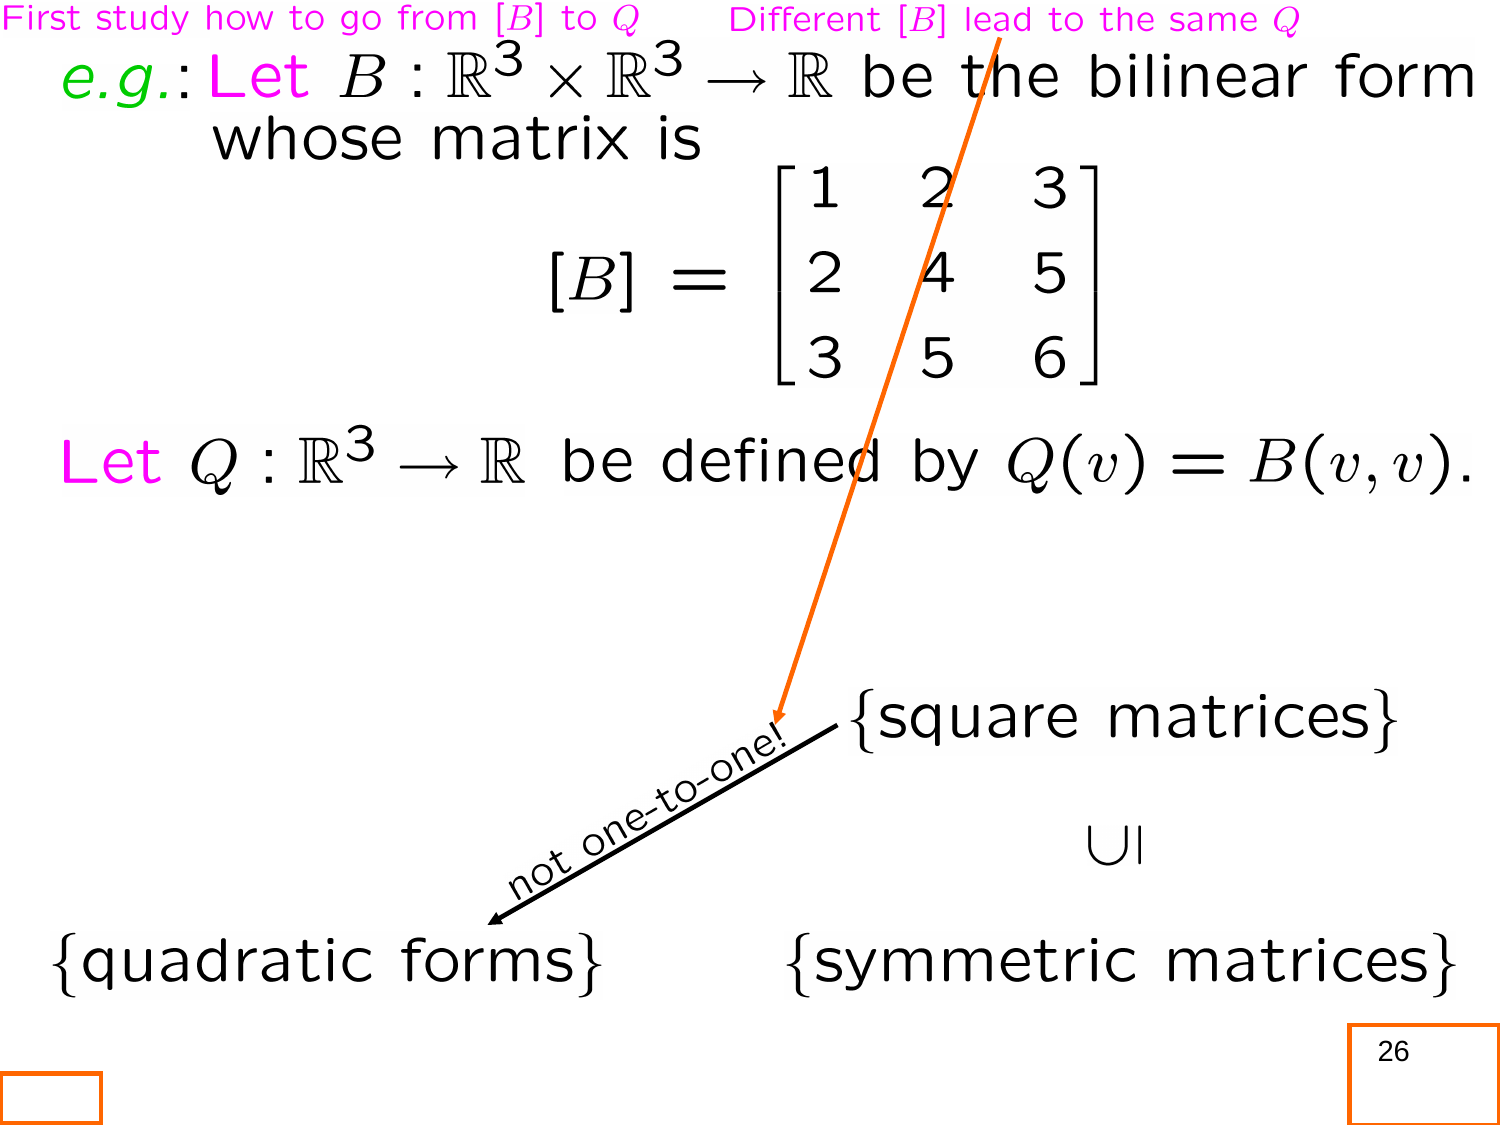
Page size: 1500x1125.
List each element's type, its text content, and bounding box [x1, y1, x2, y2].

text_box [772, 504, 848, 725]
picture [62, 64, 190, 112]
picture [490, 720, 801, 900]
picture [670, 269, 728, 293]
text_box [1349, 1025, 1500, 1125]
picture [3, 2, 1476, 100]
picture [563, 433, 1472, 497]
picture [551, 251, 634, 314]
picture [776, 163, 1098, 388]
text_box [784, 824, 1456, 1001]
text_box [1, 1073, 101, 1124]
picture [847, 687, 1398, 756]
picture [49, 931, 603, 1001]
slide_number 26 [1074, 1024, 1425, 1103]
text_box [487, 835, 646, 925]
picture [62, 424, 525, 497]
picture [209, 112, 701, 160]
